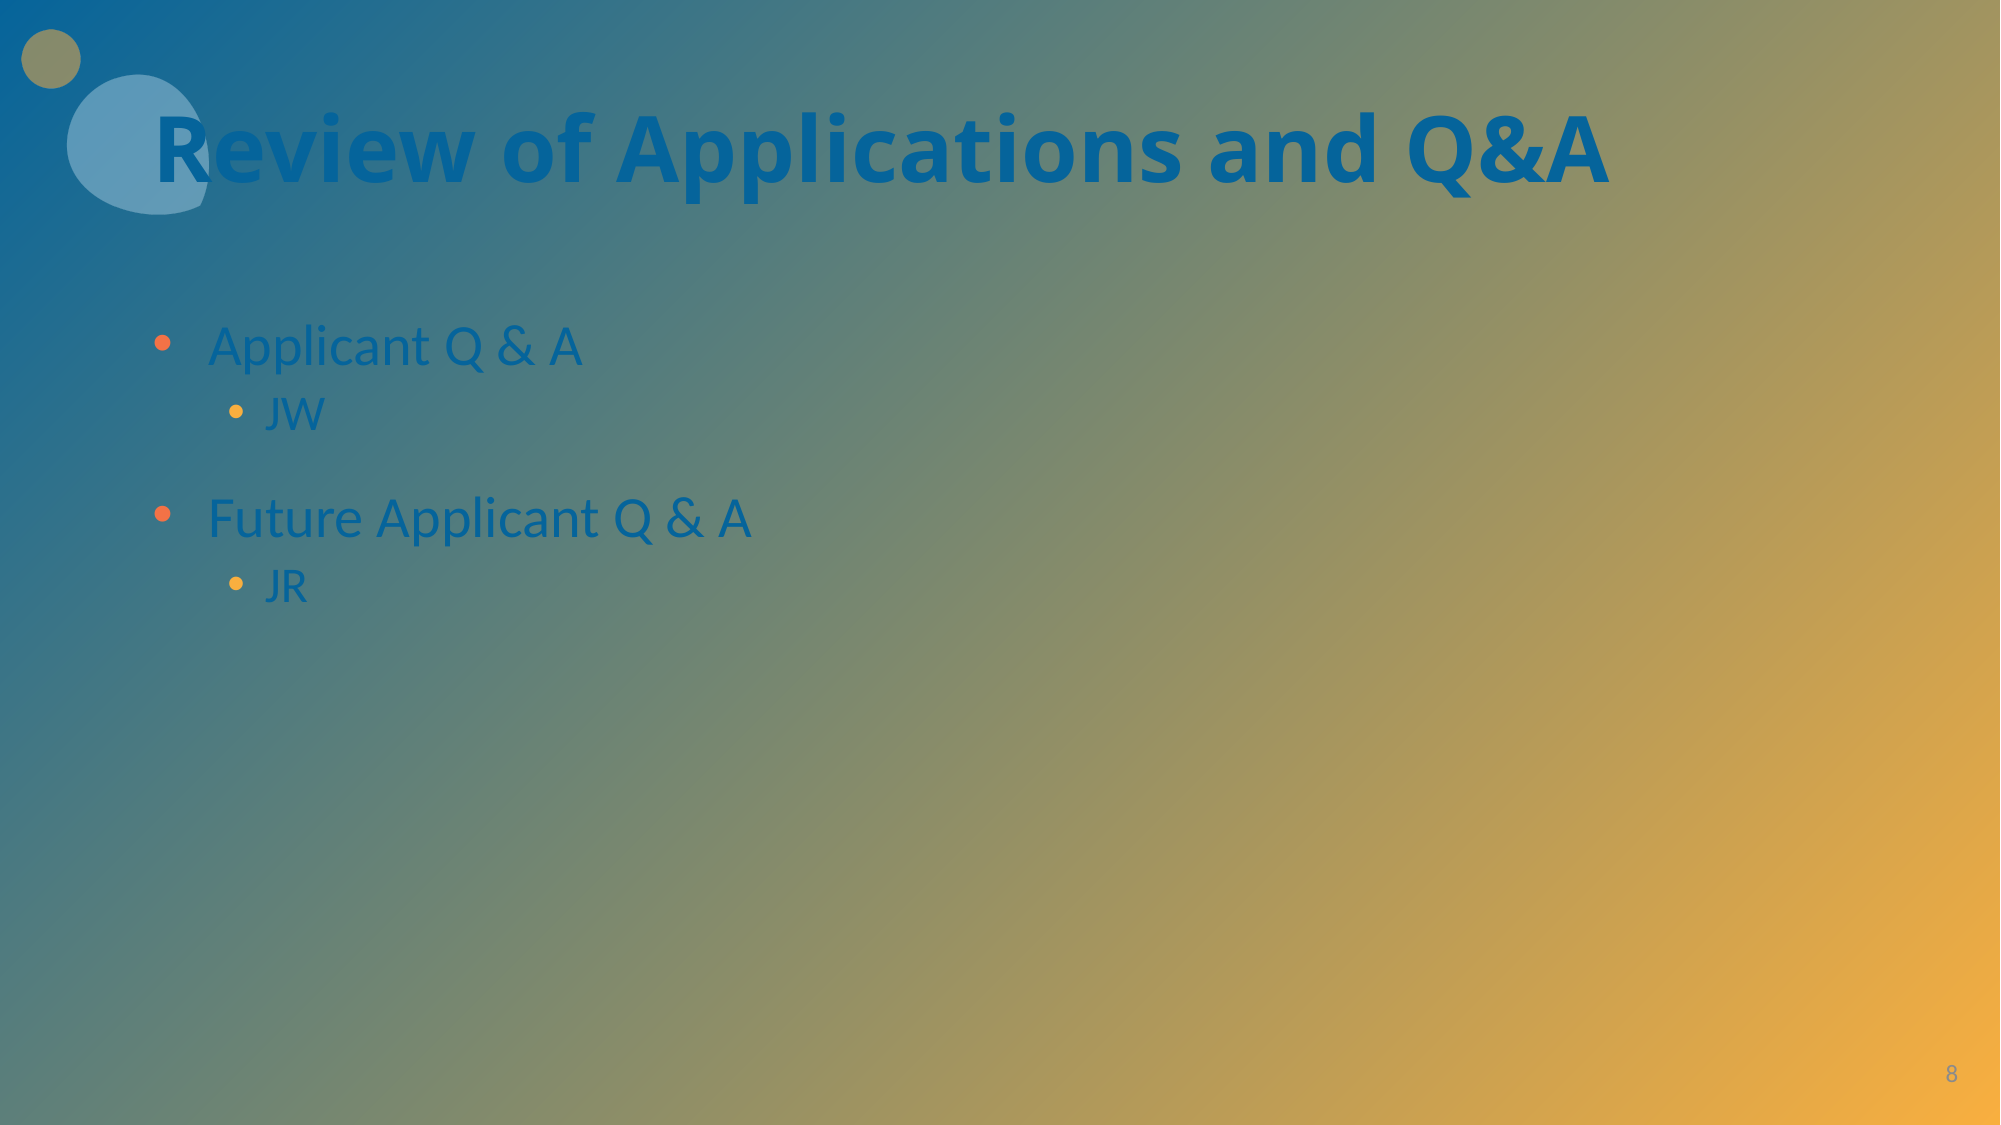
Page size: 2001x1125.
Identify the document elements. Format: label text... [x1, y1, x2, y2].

title Review of Applications and Q&A [137, 59, 1863, 246]
slide_number 8 [1412, 1042, 1974, 1103]
list Applicant Q & A JW Future Applicant Q & A JR [137, 299, 1863, 1014]
picture [21, 29, 209, 215]
